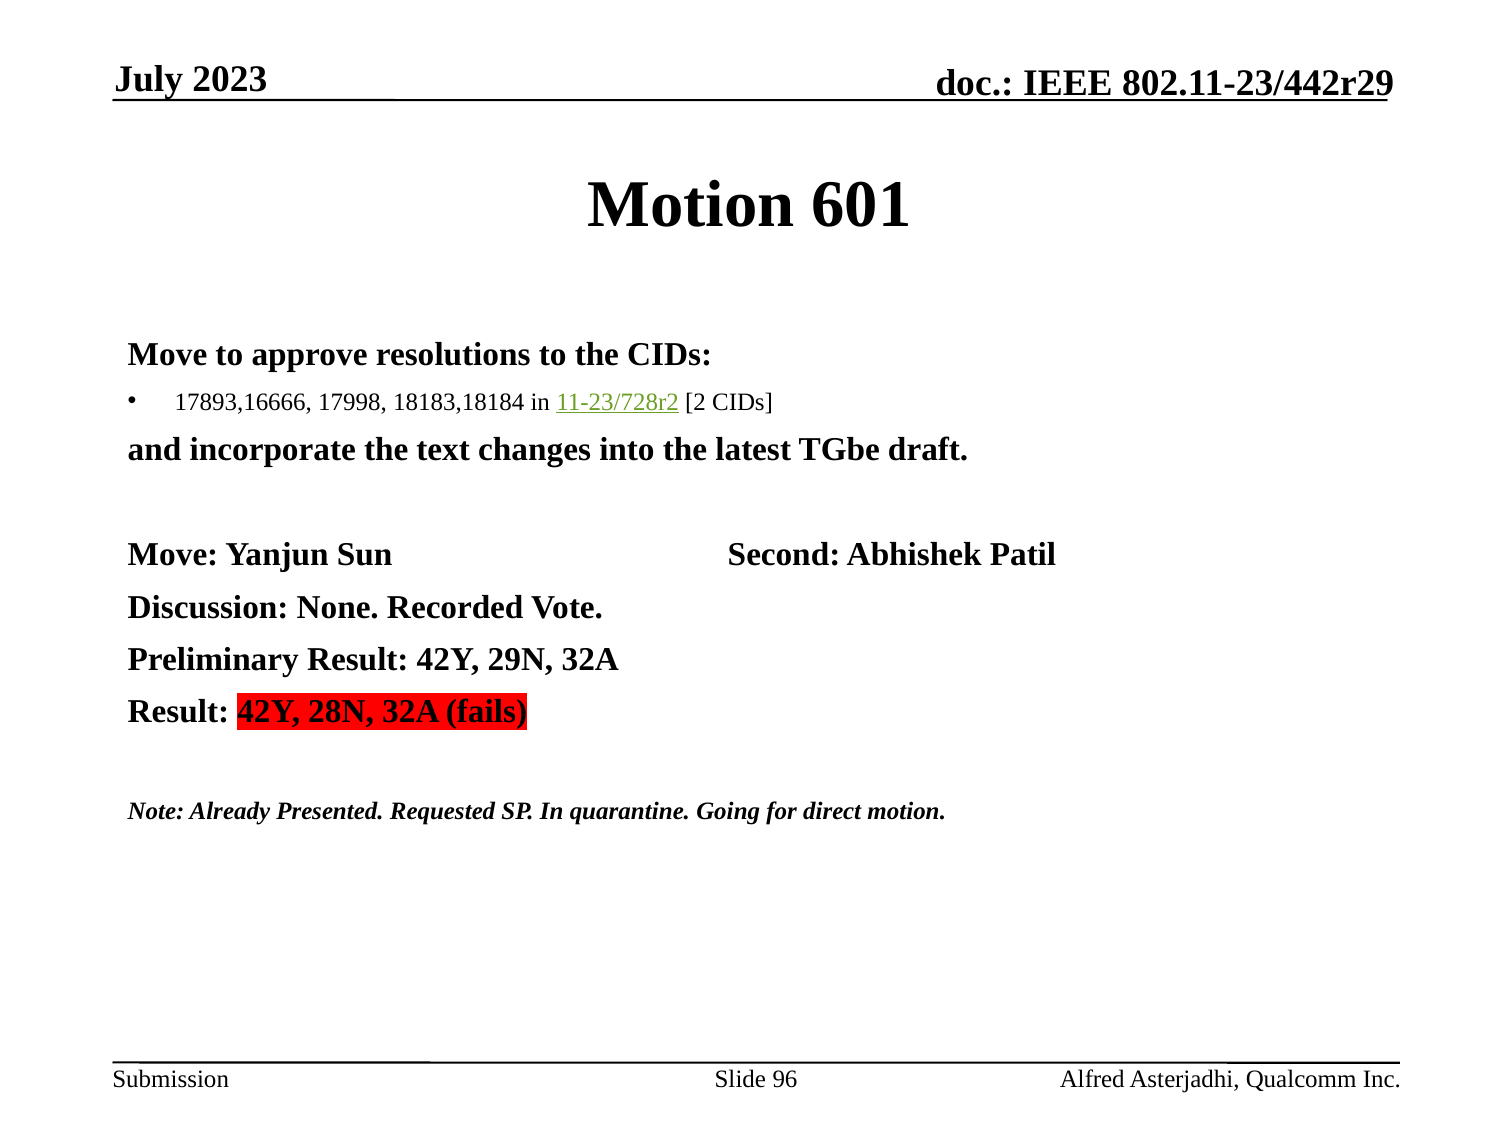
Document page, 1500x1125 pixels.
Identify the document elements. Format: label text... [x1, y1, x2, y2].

title Motion 601 [112, 112, 1388, 288]
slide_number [114, 54, 423, 100]
footer Alfred Asterjadhi, Qualcomm Inc. [878, 1061, 1402, 1093]
slide_number Slide 96 [712, 1061, 800, 1123]
list Move to approve resolutions to the CIDs: 17893,16666, 17998, 18183,18184 in 11-23/728r2 [2 CIDs] and incorporate the text changes into the latest TGbe draft. Move: Yanjun Sun Second: Abhishek Patil Discussion: None. Recorded Vote. Preliminary Result: 42Y, 29N, 32A Result: 42Y, 28N, 32A (fails) Note: Already Presented. Requested SP. In quarantine. Going for direct motion. [112, 324, 1388, 1063]
